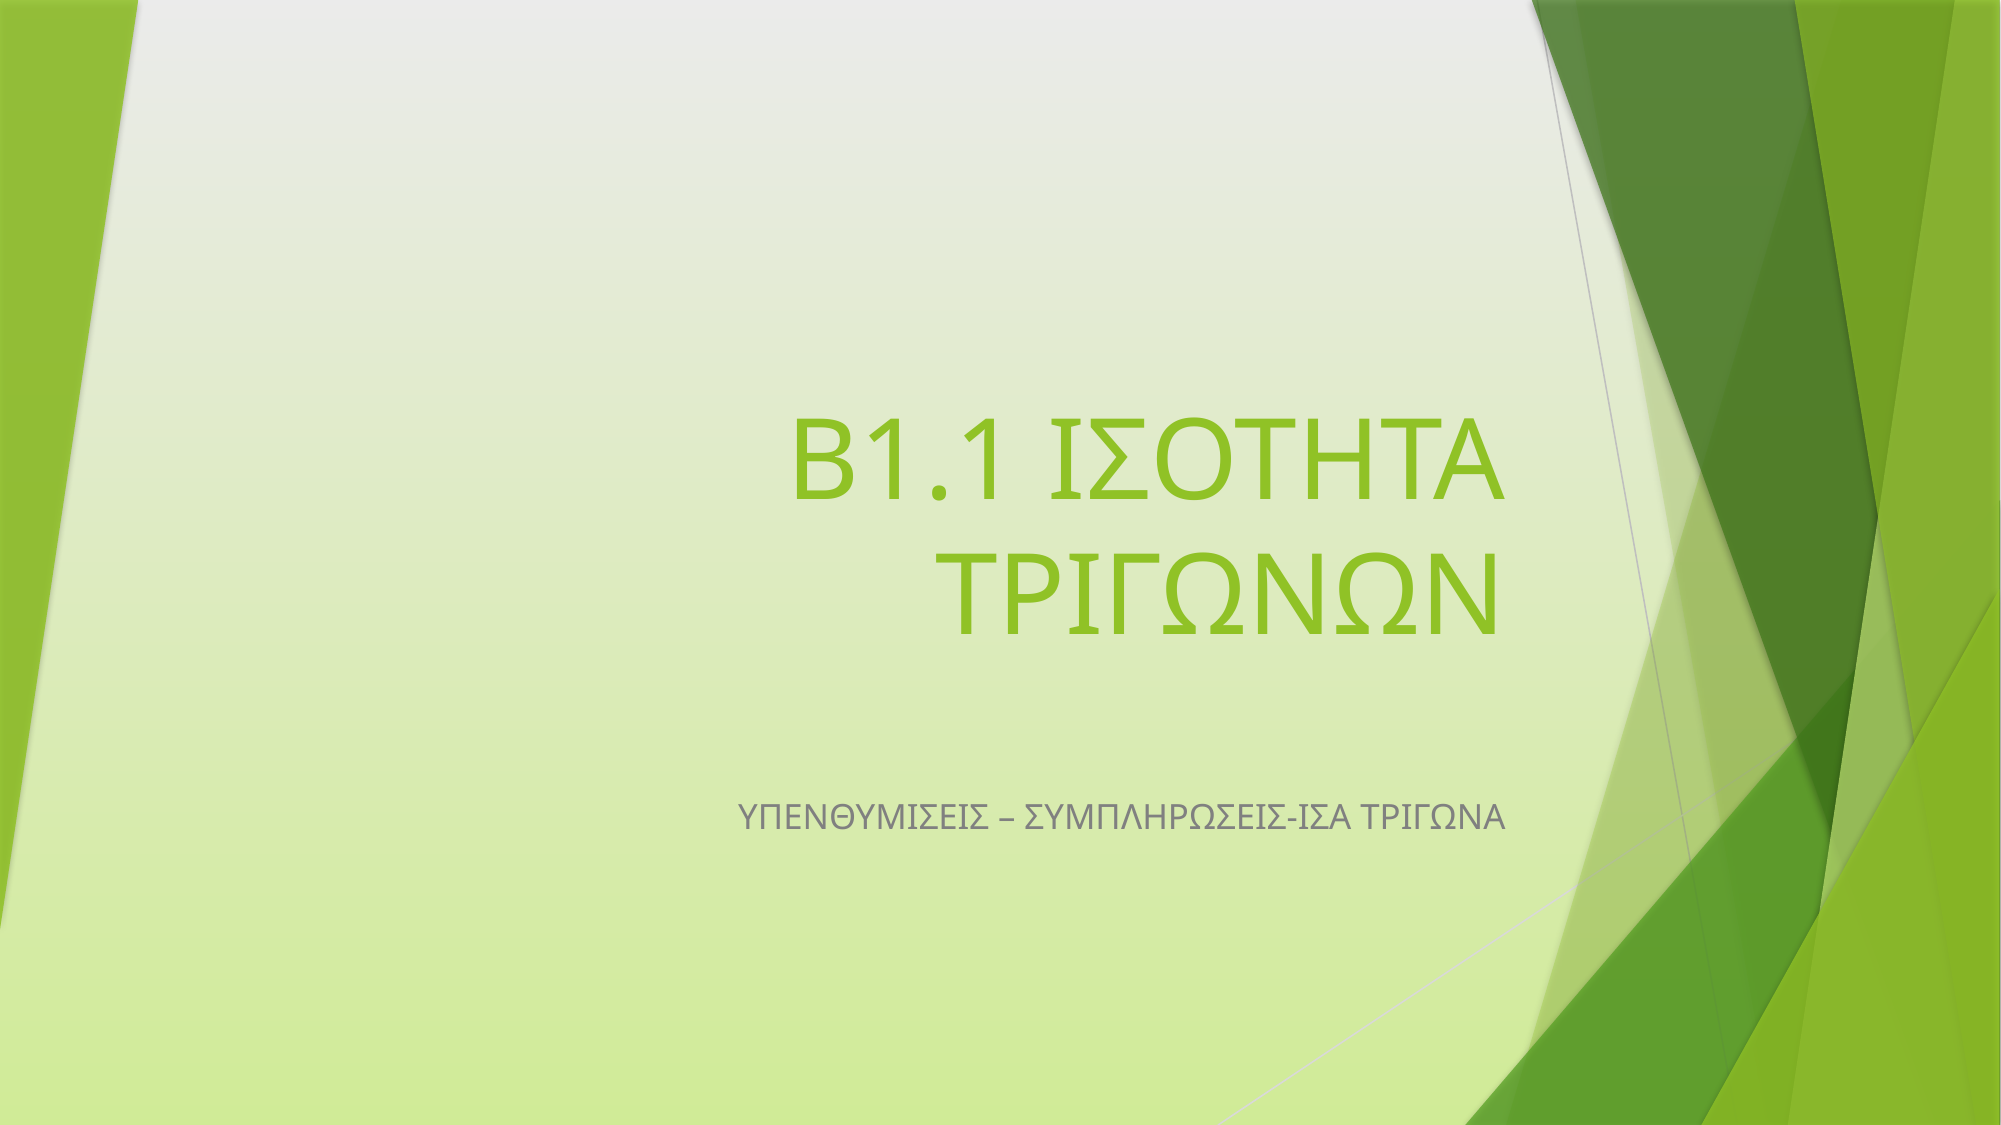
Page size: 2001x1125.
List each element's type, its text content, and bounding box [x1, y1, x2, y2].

title Β1.1 ΙΣΟΤΗΤΑ ΤΡΙΓΩΝΩΝ [247, 394, 1522, 664]
subtitle ΥΠΕΝΘΥΜΙΣΕΙΣ – ΣΥΜΠΛΗΡΩΣΕΙΣ-ΙΣΑ ΤΡΙΓΩΝΑ [247, 664, 1522, 845]
